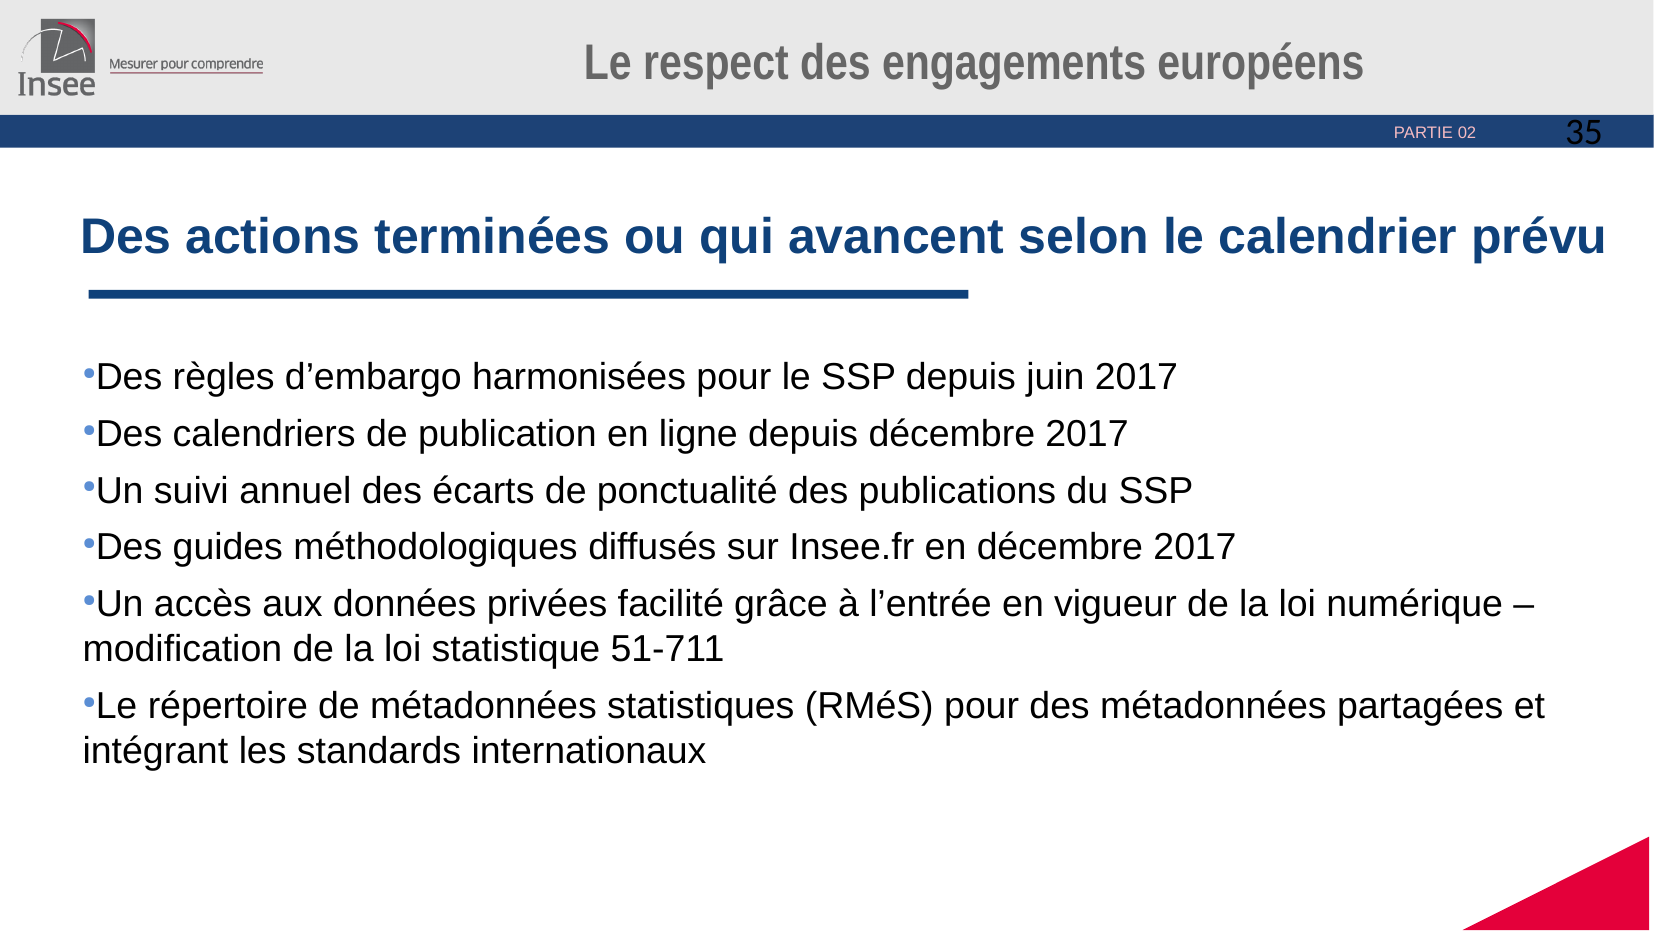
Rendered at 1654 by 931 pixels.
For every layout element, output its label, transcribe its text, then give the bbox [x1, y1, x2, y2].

title Le respect des engagements européens [295, 0, 1654, 137]
text_box 35 [1564, 137, 1654, 142]
text_box Des actions terminées ou qui avancent selon le calendrier prévu [65, 196, 1624, 271]
picture [14, 0, 263, 99]
text_box PARTIE 02 [1378, 114, 1492, 149]
list Des règles d’embargo harmonisées pour le SSP depuis juin 2017 Des calendriers de publication en ligne depuis décembre 2017 Un suivi annuel des écarts de ponctualité des publications du SSP Des guides méthodologiques diffusés sur Insee.fr en décembre 2017 Un accès aux données privées facilité grâce à l’entrée en vigueur de la loi numérique – modification de la loi statistique 51-711 Le répertoire de métadonnées statistiques (RMéS) pour des métadonnées partagées et intégrant les standards internationaux [64, 295, 1619, 820]
text_box [88, 289, 969, 299]
